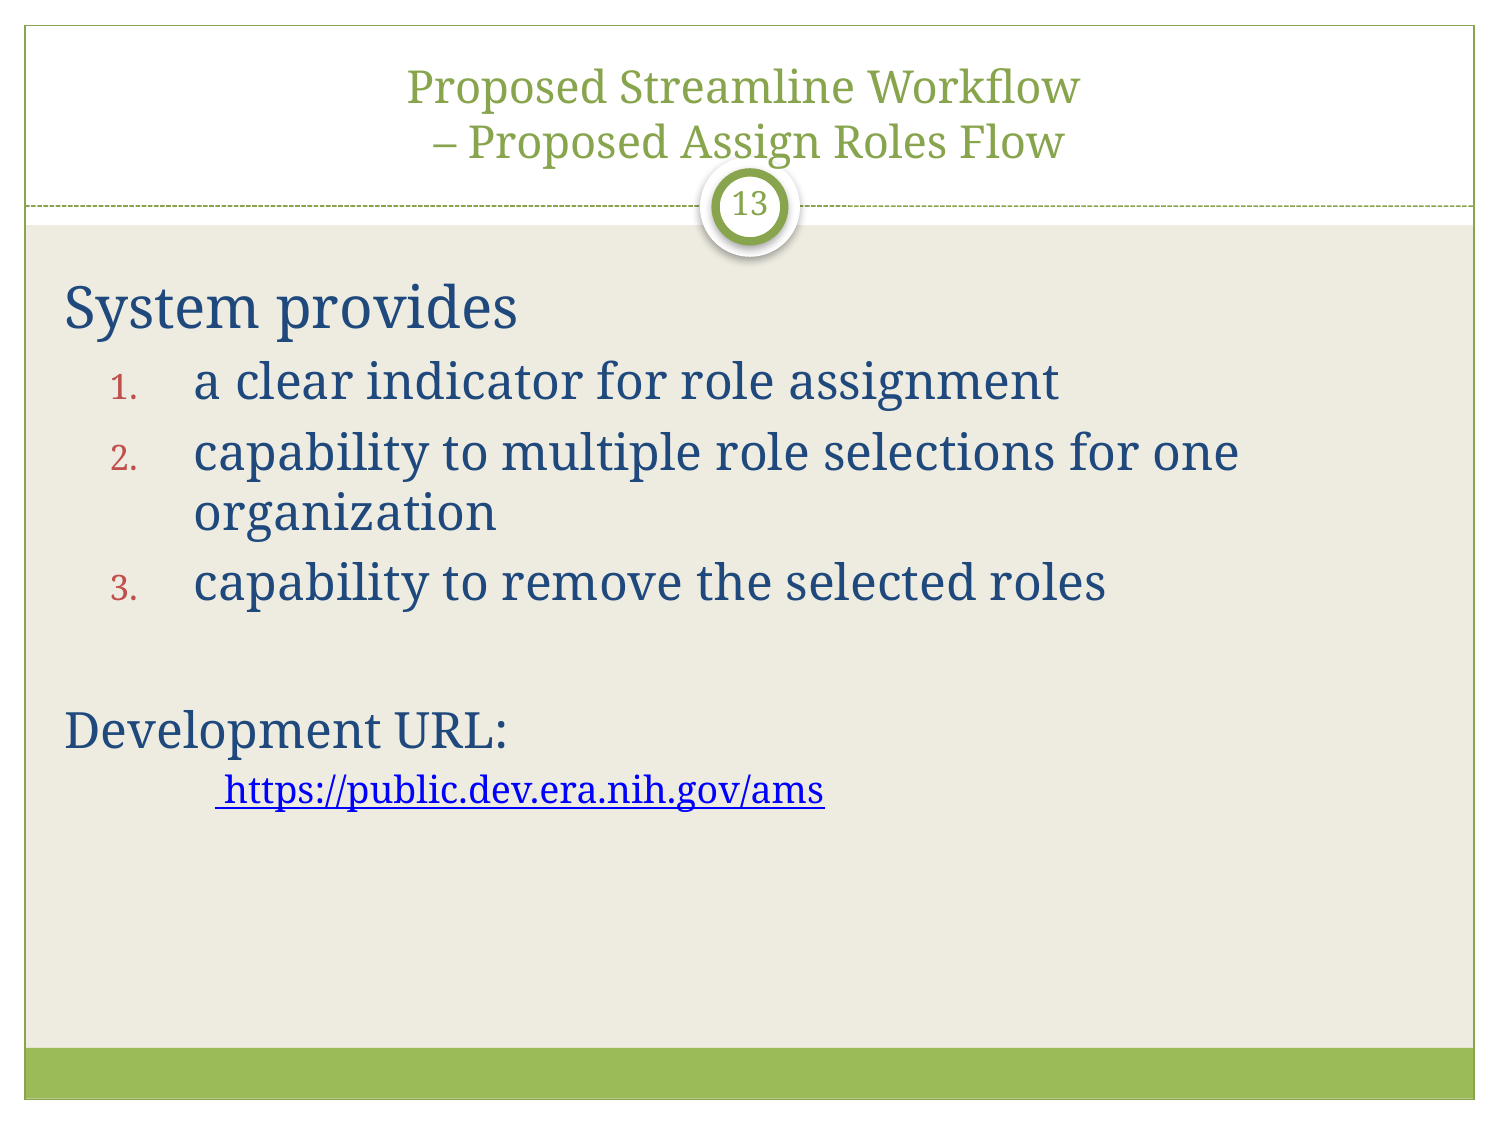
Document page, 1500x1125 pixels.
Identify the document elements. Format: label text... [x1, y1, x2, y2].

list System provides a clear indicator for role assignment capability to multiple role selections for one organization capability to remove the selected roles Development URL: https://public.dev.era.nih.gov/ams [49, 262, 1445, 1001]
slide_number 13 [712, 168, 788, 241]
title Proposed Streamline Workflow – Proposed Assign Roles Flow [49, 50, 1450, 175]
